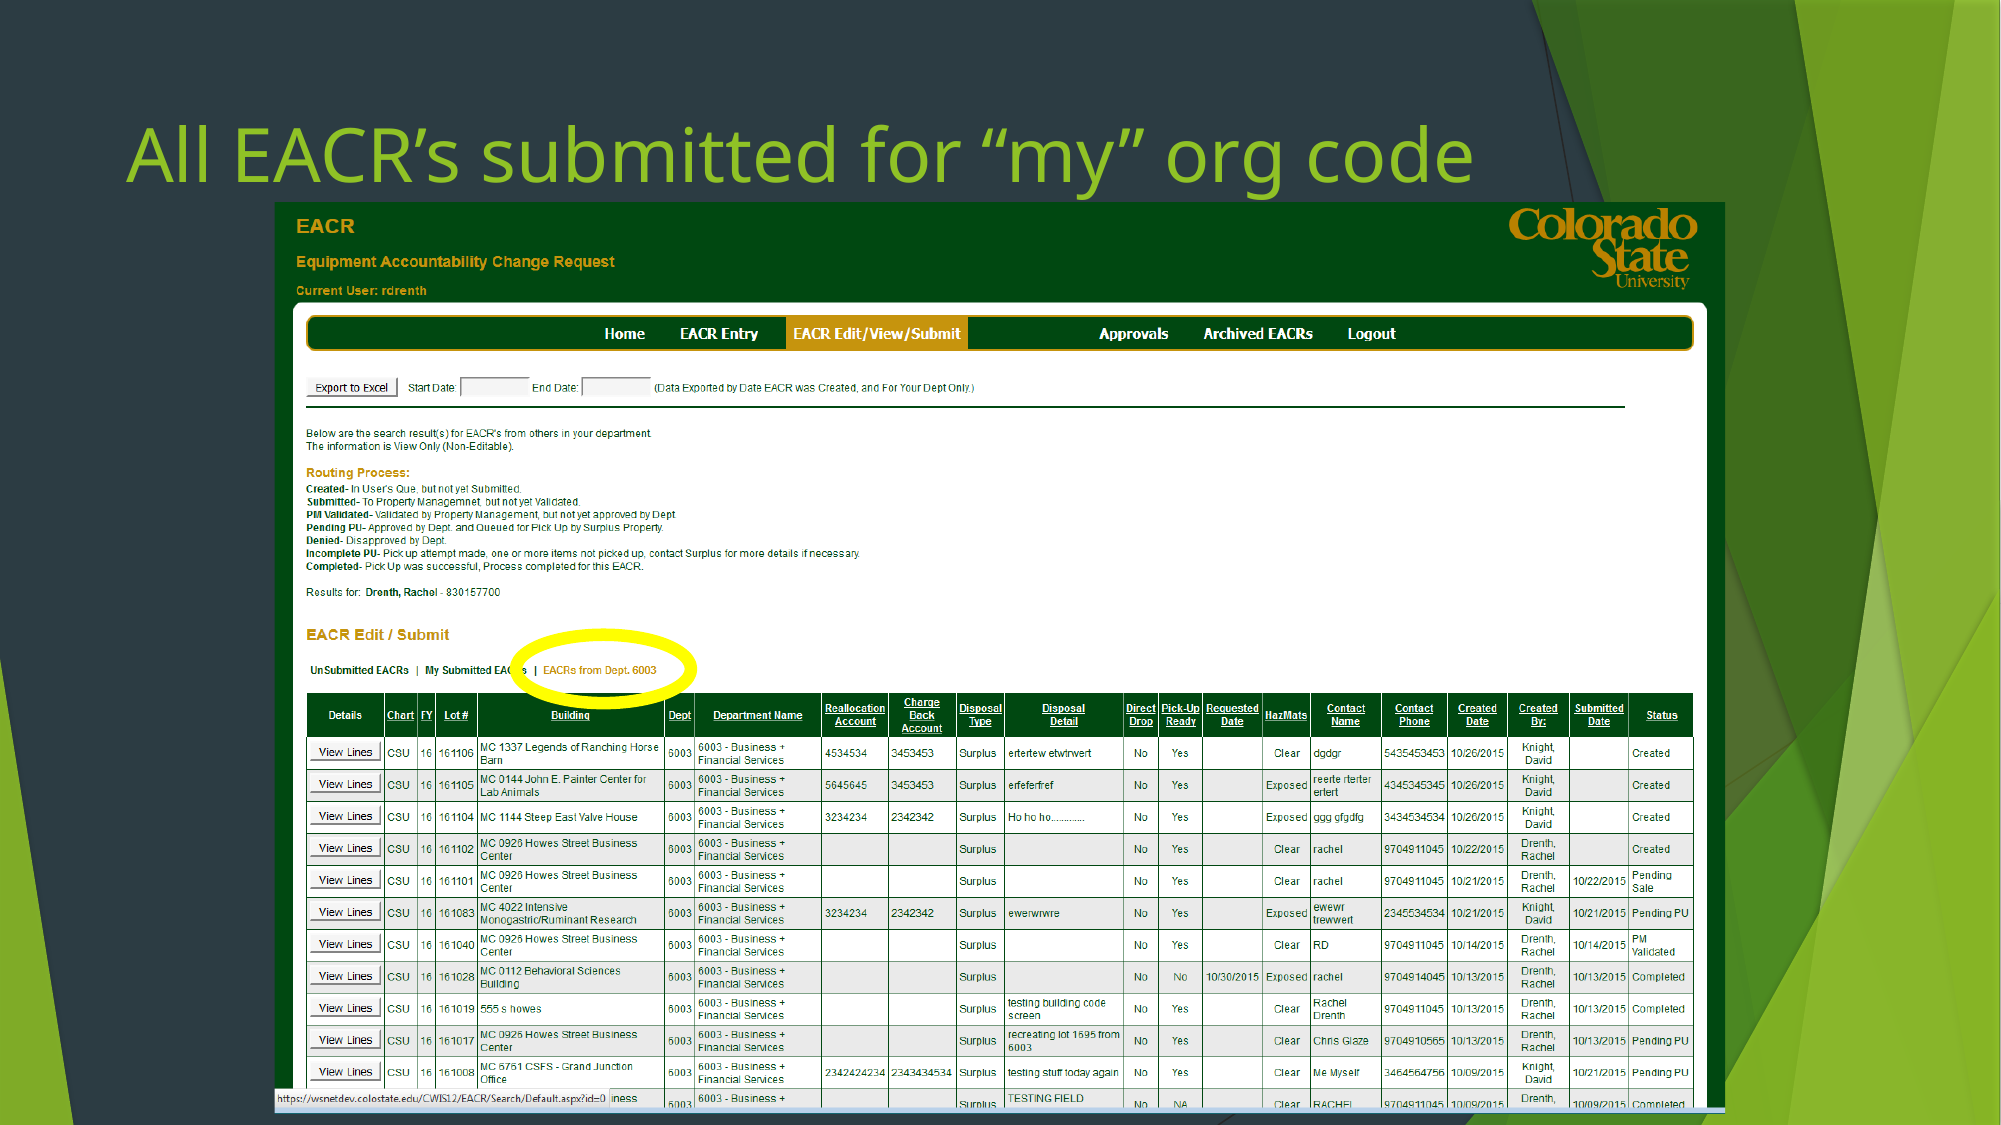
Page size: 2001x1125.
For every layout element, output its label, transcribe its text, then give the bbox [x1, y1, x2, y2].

title All EACR’s submitted for “my” org code [111, 99, 1522, 317]
picture [274, 201, 1726, 1114]
